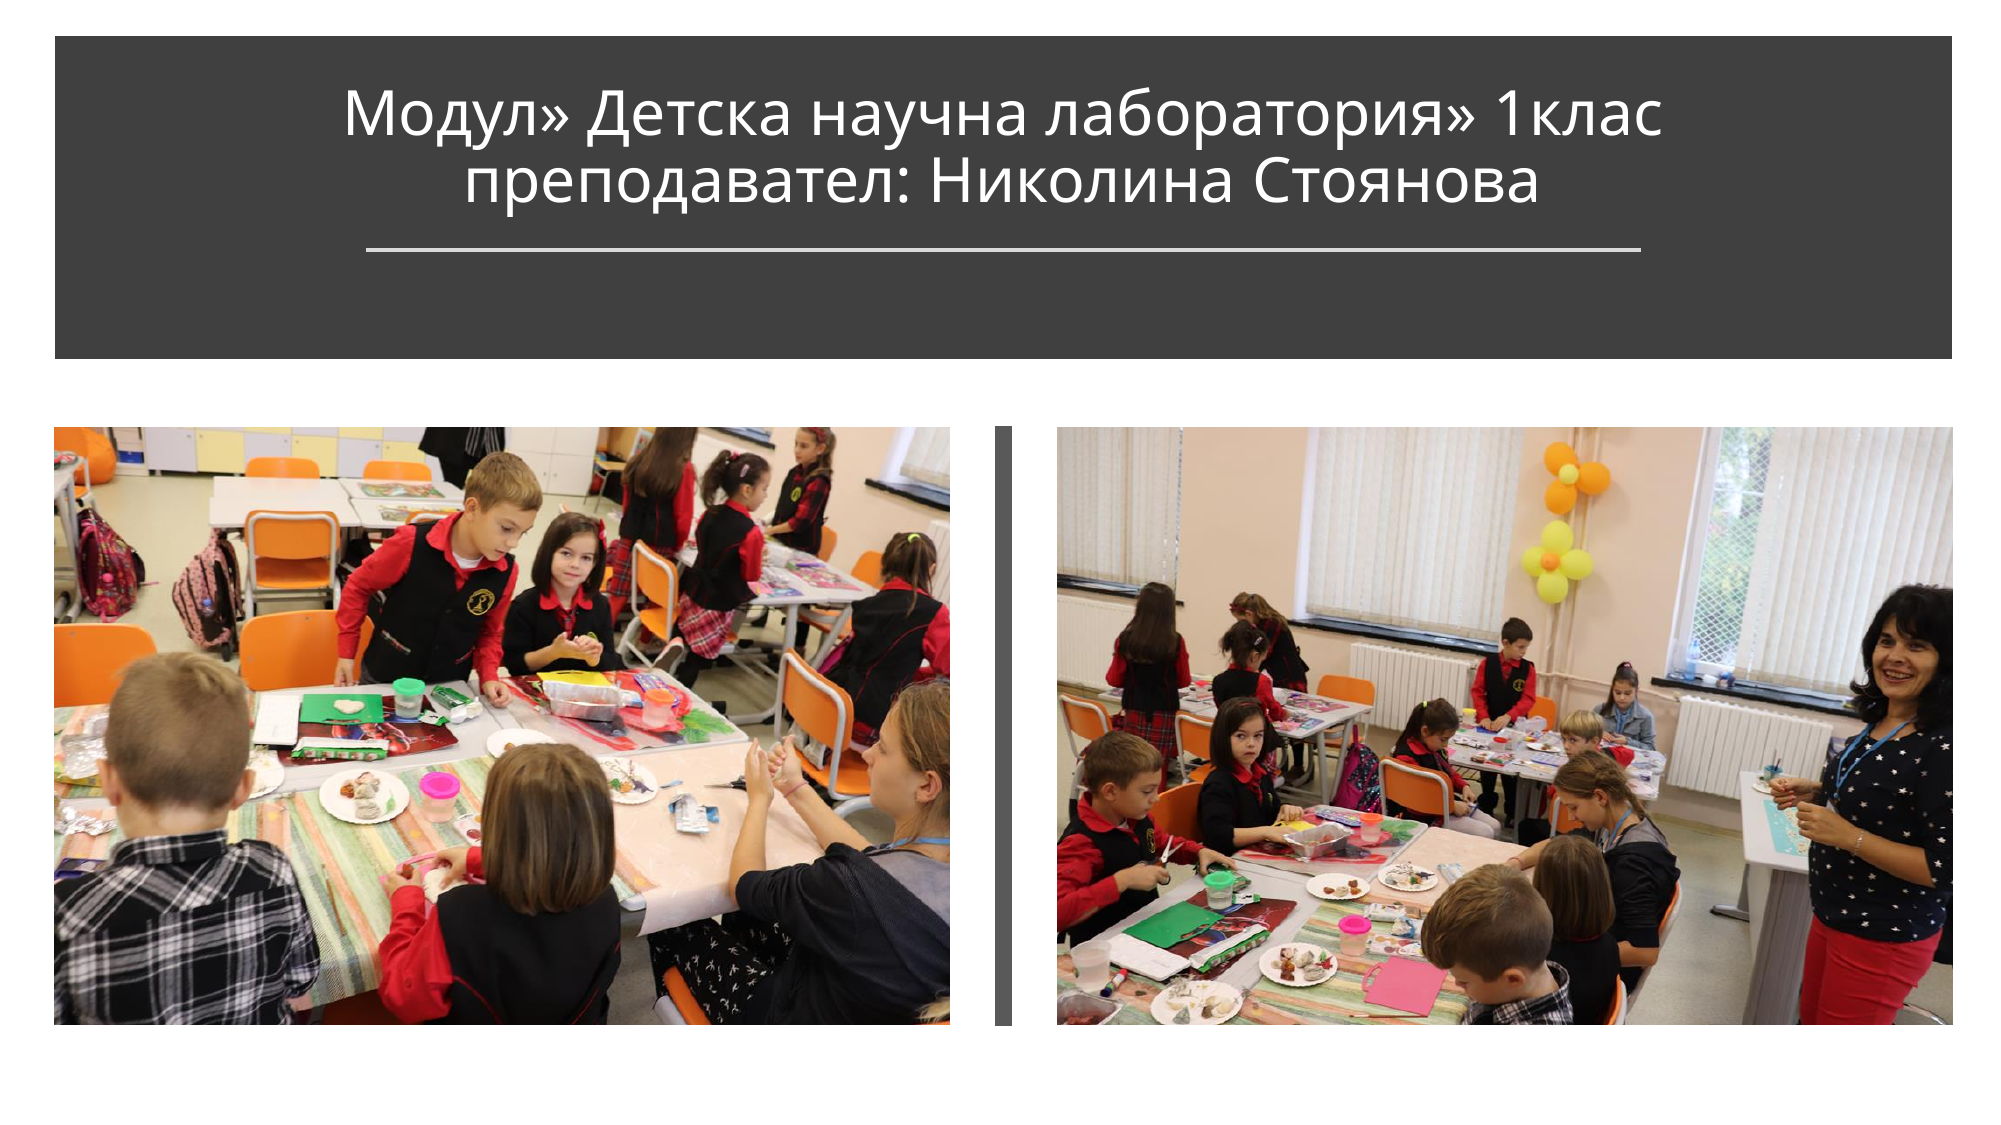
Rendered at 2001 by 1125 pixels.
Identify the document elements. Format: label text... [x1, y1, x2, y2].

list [54, 427, 950, 1025]
text_box [64, 45, 1942, 350]
title Модул» Детска научна лаборатория» 1клас преподавател: Николина Стоянова [89, 71, 1917, 224]
picture [1057, 427, 1953, 1025]
